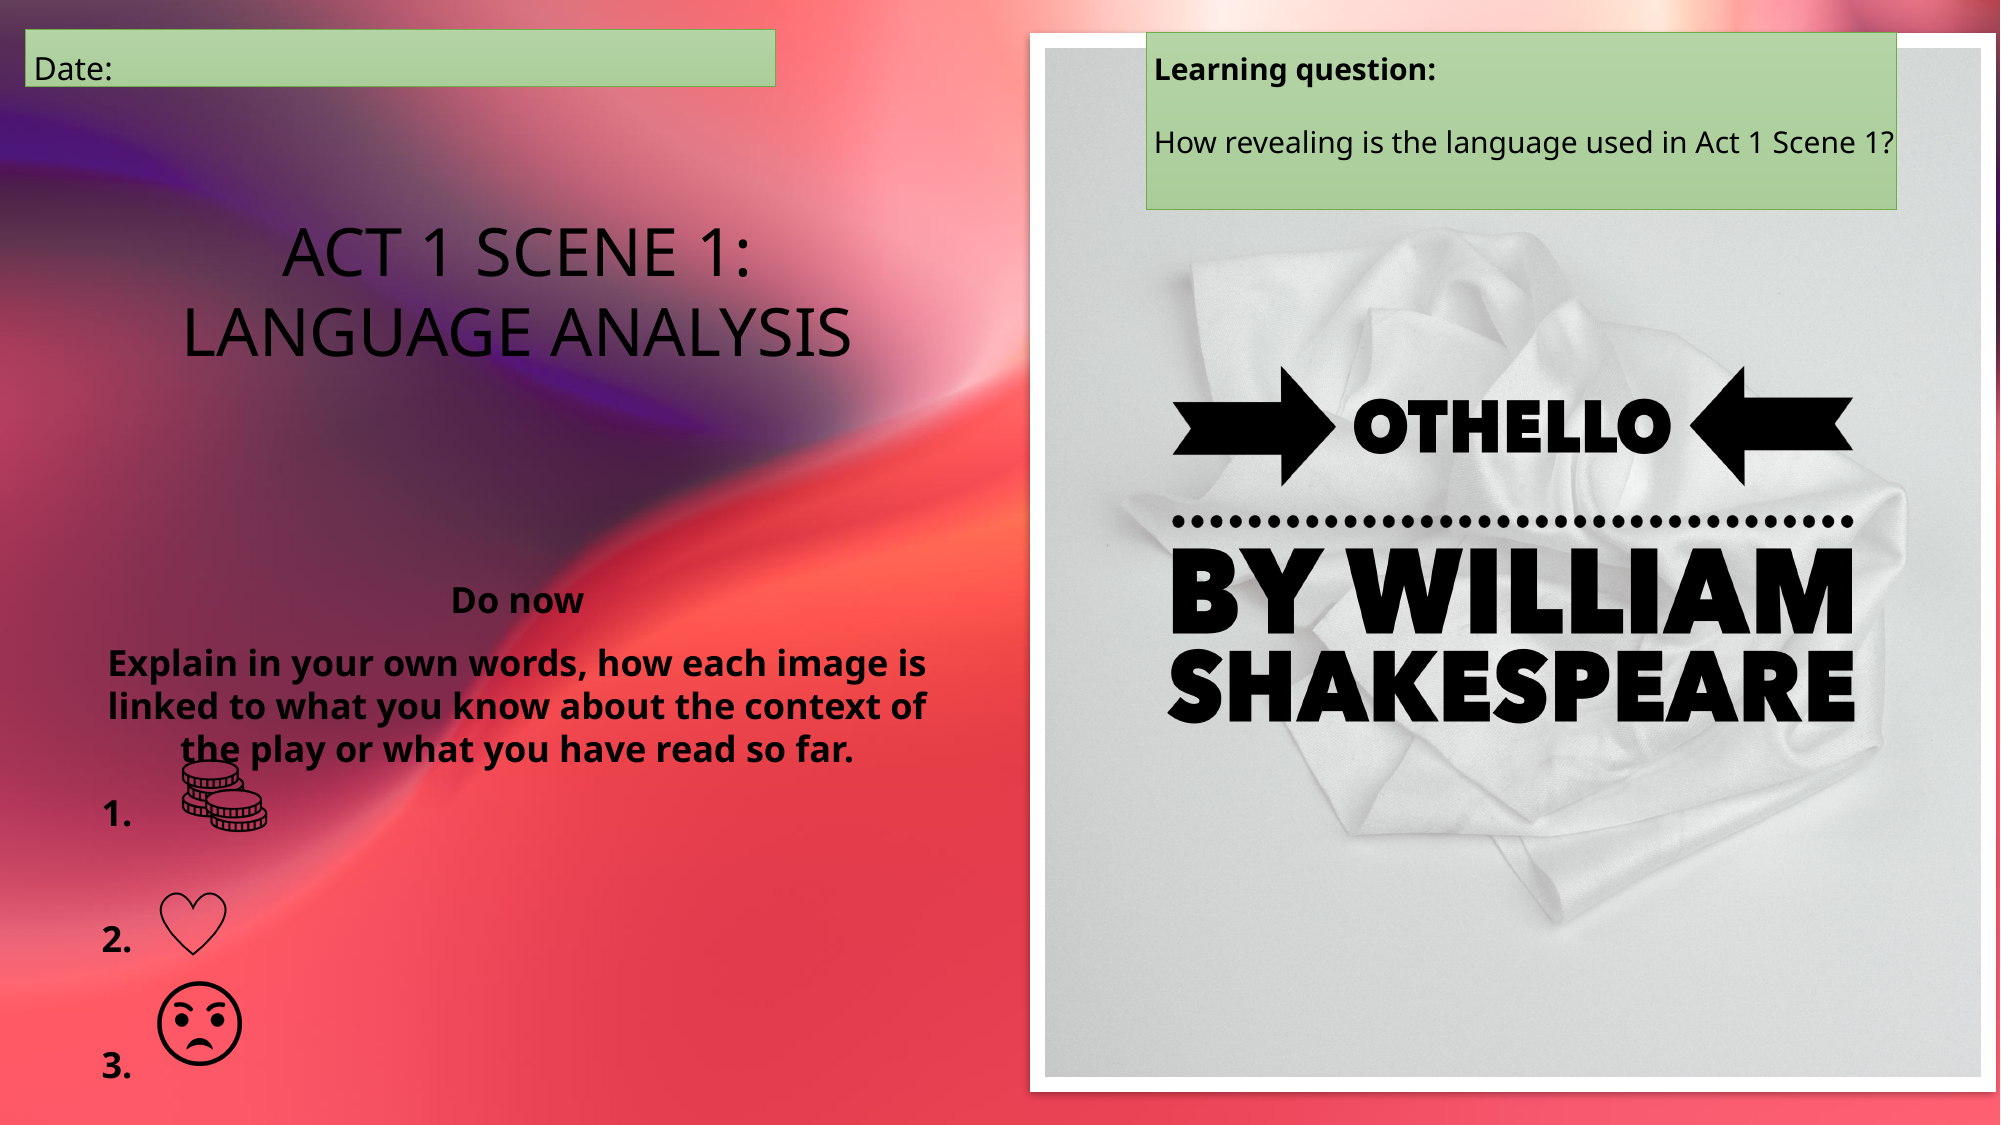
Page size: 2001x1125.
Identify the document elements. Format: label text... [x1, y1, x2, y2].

text_box Learning question: How revealing is the language used in Act 1 Scene 1? [1146, 32, 1897, 210]
subtitle Do now Explain in your own words, how each image is linked to what you know about the context of the play or what you have read so far. 1. 2. 3. [101, 500, 934, 1096]
picture [0, 0, 2000, 1125]
text_box Date: [25, 29, 776, 87]
title Act 1 Scene 1: language analysis [142, 136, 893, 450]
